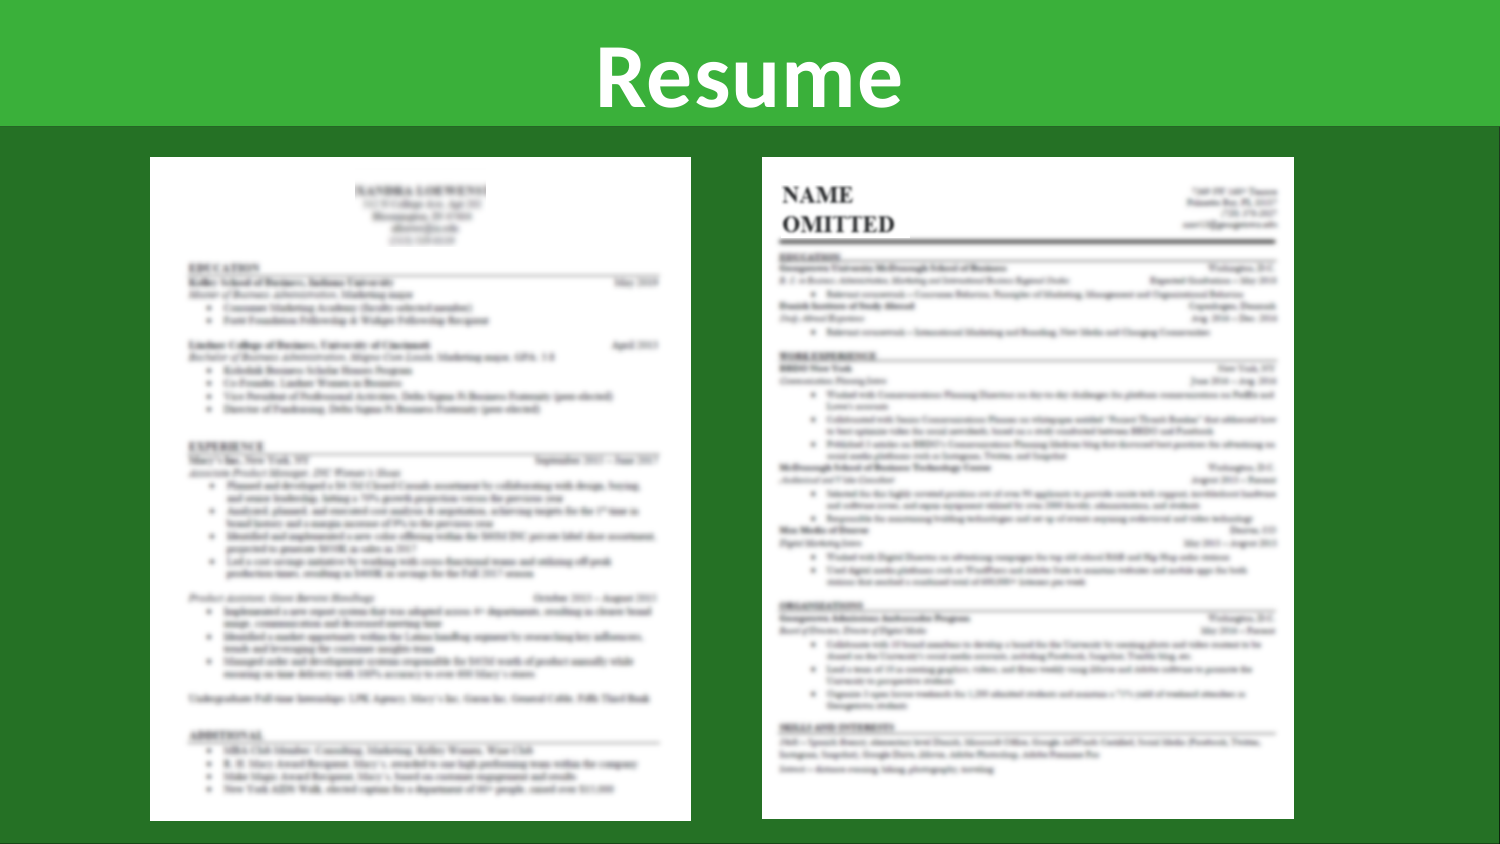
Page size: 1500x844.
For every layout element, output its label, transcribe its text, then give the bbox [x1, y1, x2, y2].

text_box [762, 157, 1294, 819]
title Resume [99, 8, 1400, 110]
picture [149, 157, 691, 821]
